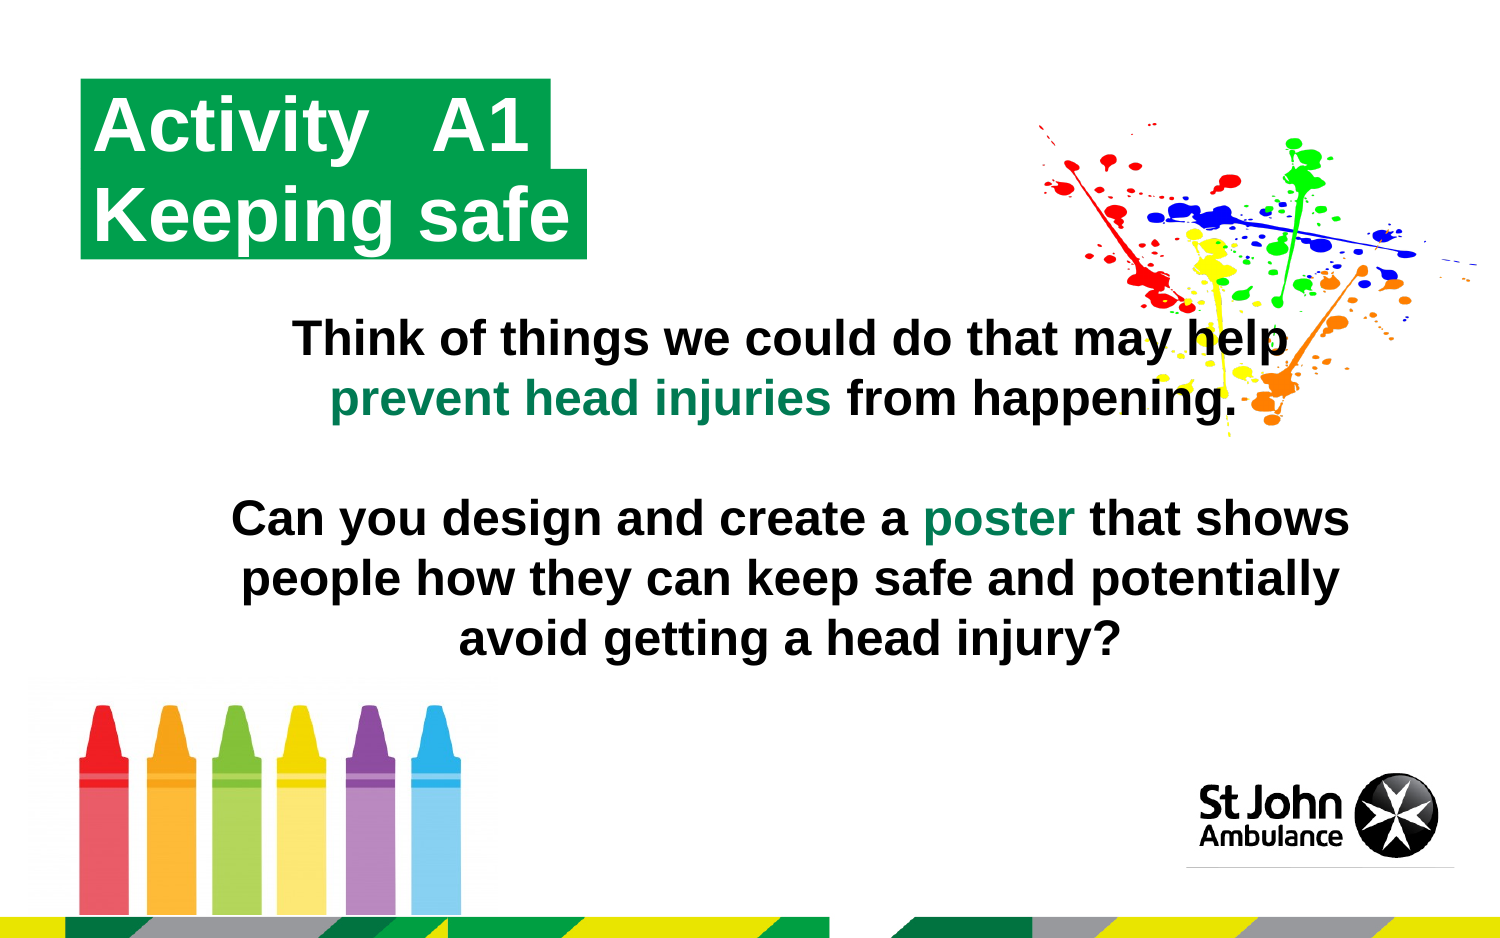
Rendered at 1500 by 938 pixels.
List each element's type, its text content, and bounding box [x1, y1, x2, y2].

picture [0, 676, 1500, 938]
text_box Think of things we could do that may help prevent head injuries from happening. Can you design and create a poster that shows people how they can keep safe and potentially avoid getting a head injury? [211, 297, 1370, 673]
picture [1186, 762, 1455, 868]
picture [1039, 123, 1477, 437]
list Keeping safe [80, 168, 587, 260]
list Activity A1 [80, 78, 551, 168]
